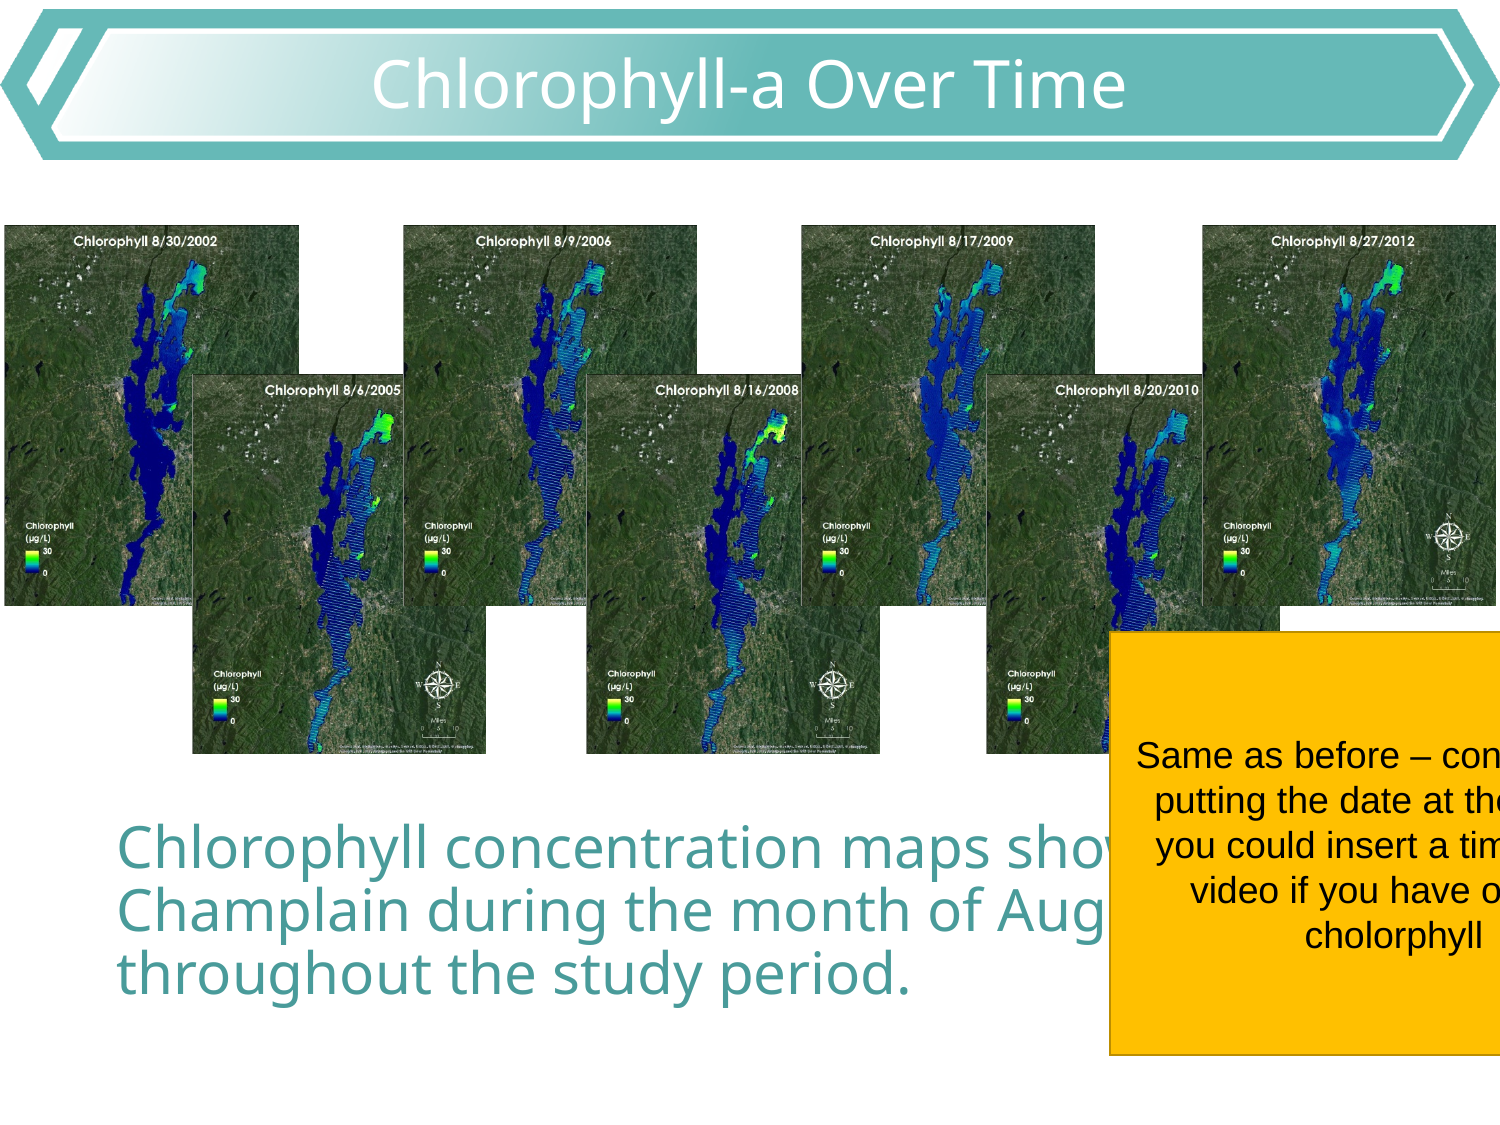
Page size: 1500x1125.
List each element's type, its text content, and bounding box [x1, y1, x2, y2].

title Chlorophyll-a Over Time [103, 40, 1397, 134]
text_box Same as before – consider just putting the date at the top, or you could insert a time-lapse video if you have one for cholorphyll [1109, 631, 1500, 1056]
picture [0, 9, 1500, 160]
list Chlorophyll concentration maps showing Lake Champlain during the month of August throughout the study period. [101, 810, 1396, 1086]
picture [4, 225, 1496, 754]
